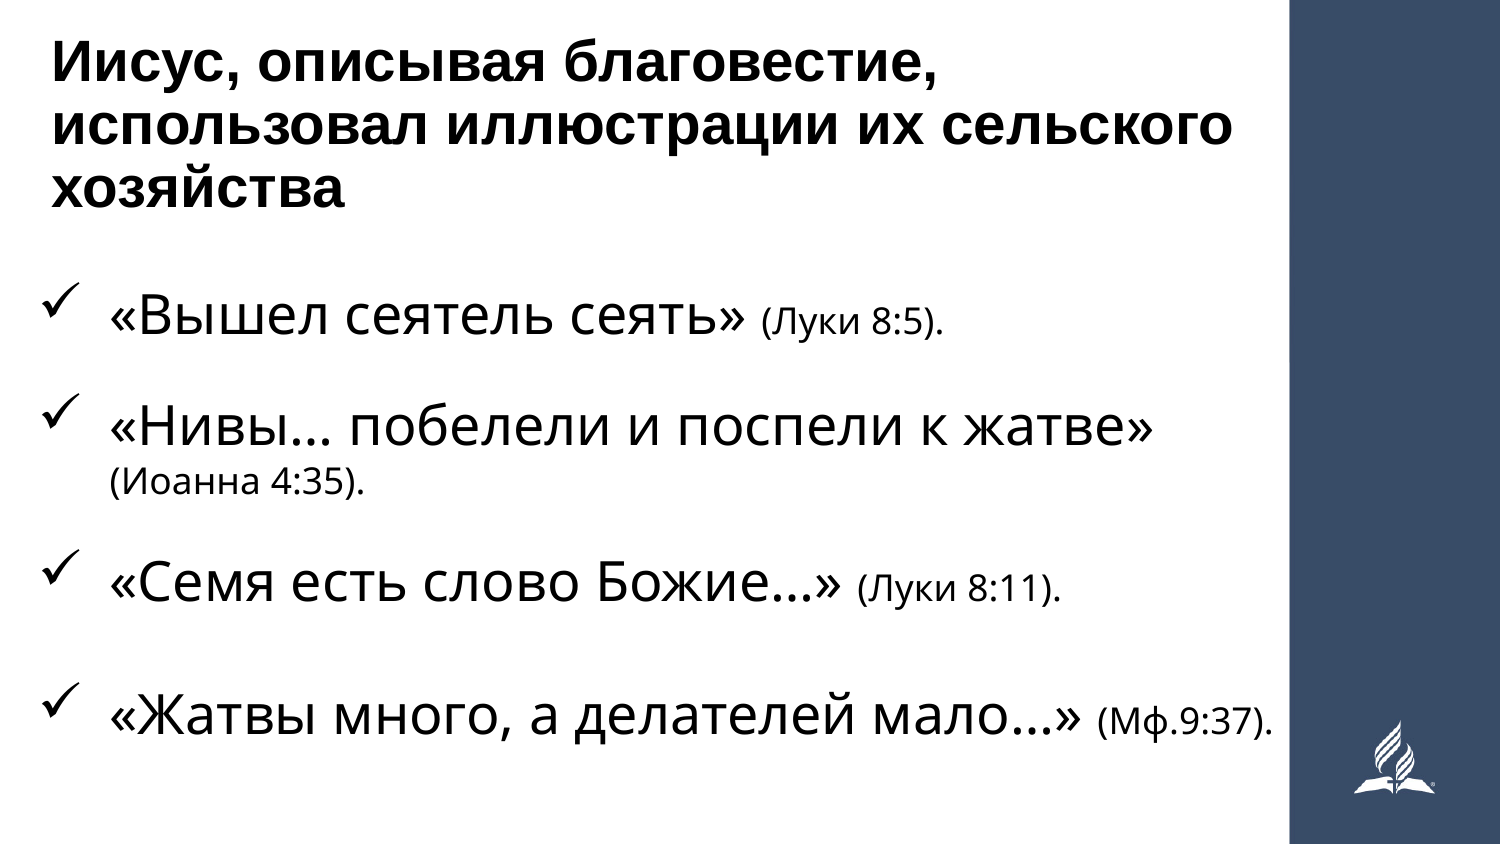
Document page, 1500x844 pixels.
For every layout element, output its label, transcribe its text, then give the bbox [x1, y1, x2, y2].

title Иисус, описывая благовестие, использовал иллюстрации их сельского хозяйства [43, 65, 1296, 186]
picture [1289, 0, 1500, 844]
list «Вышел сеятель сеять» (Луки 8:5). «Нивы… побелели и поспели к жатве» (Иоанна 4:35). «Семя есть слово Божие…» (Луки 8:11). «Жатвы много, а делателей мало…» (Мф.9:37). [29, 271, 1296, 761]
